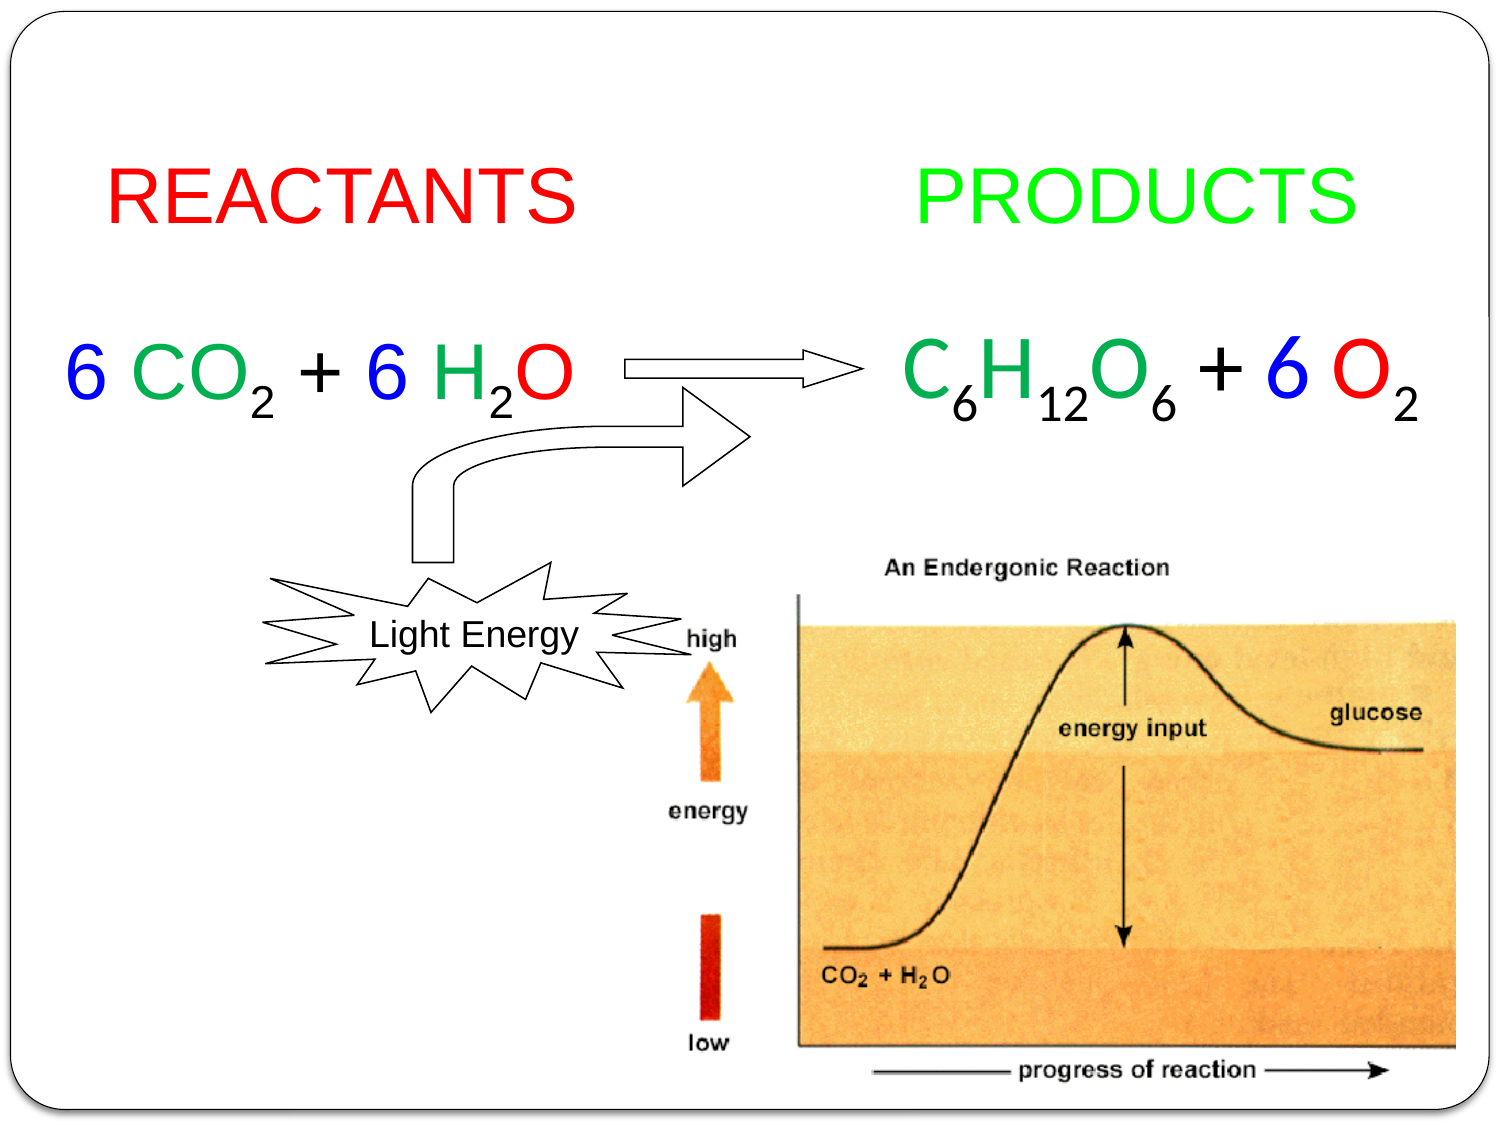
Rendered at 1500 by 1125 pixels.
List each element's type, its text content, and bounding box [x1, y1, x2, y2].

text_box C6H12O6 + 6 O2 [887, 299, 1456, 440]
picture [644, 550, 1456, 1091]
text_box PRODUCTS [900, 137, 1375, 248]
text_box REACTANTS [90, 137, 594, 248]
text_box Light Energy [516, 562, 551, 581]
text_box 6 CO2 + 6 H2O [49, 312, 713, 436]
text_box [624, 350, 863, 388]
text_box [412, 387, 751, 563]
text_box Light Energy [262, 578, 623, 713]
text_box [403, 581, 638, 657]
